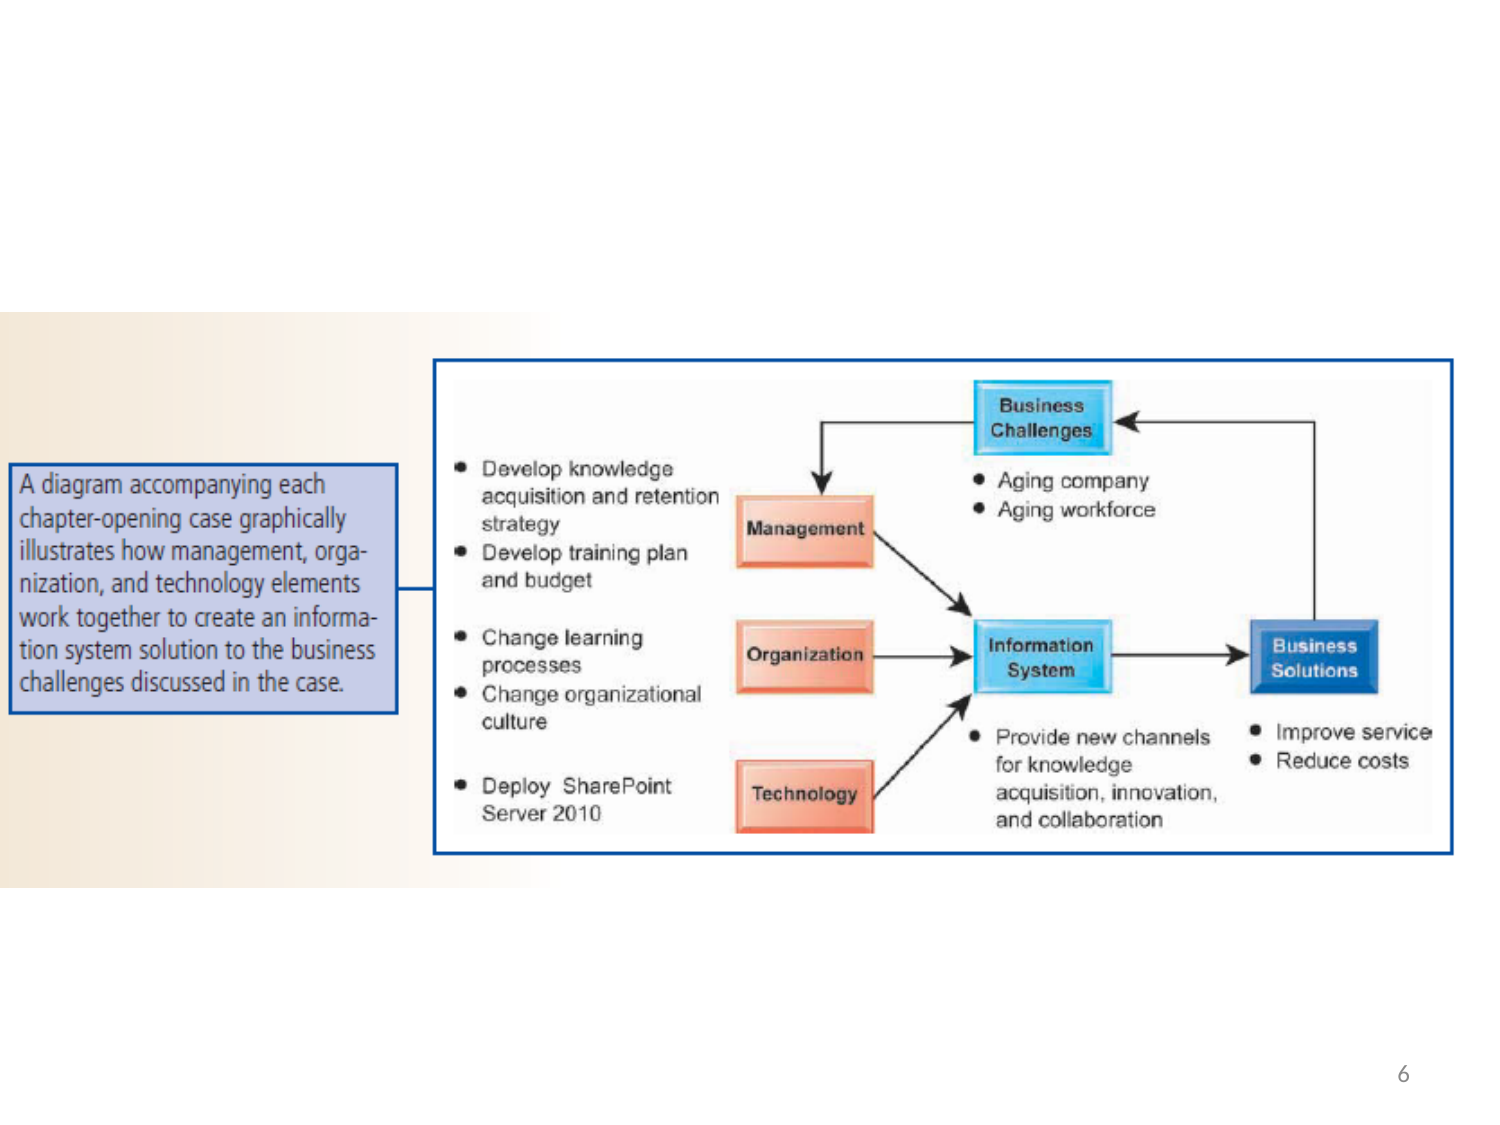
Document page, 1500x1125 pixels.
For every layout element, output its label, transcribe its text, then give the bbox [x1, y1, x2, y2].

slide_number 6 [1074, 1042, 1425, 1103]
picture [0, 312, 1499, 888]
